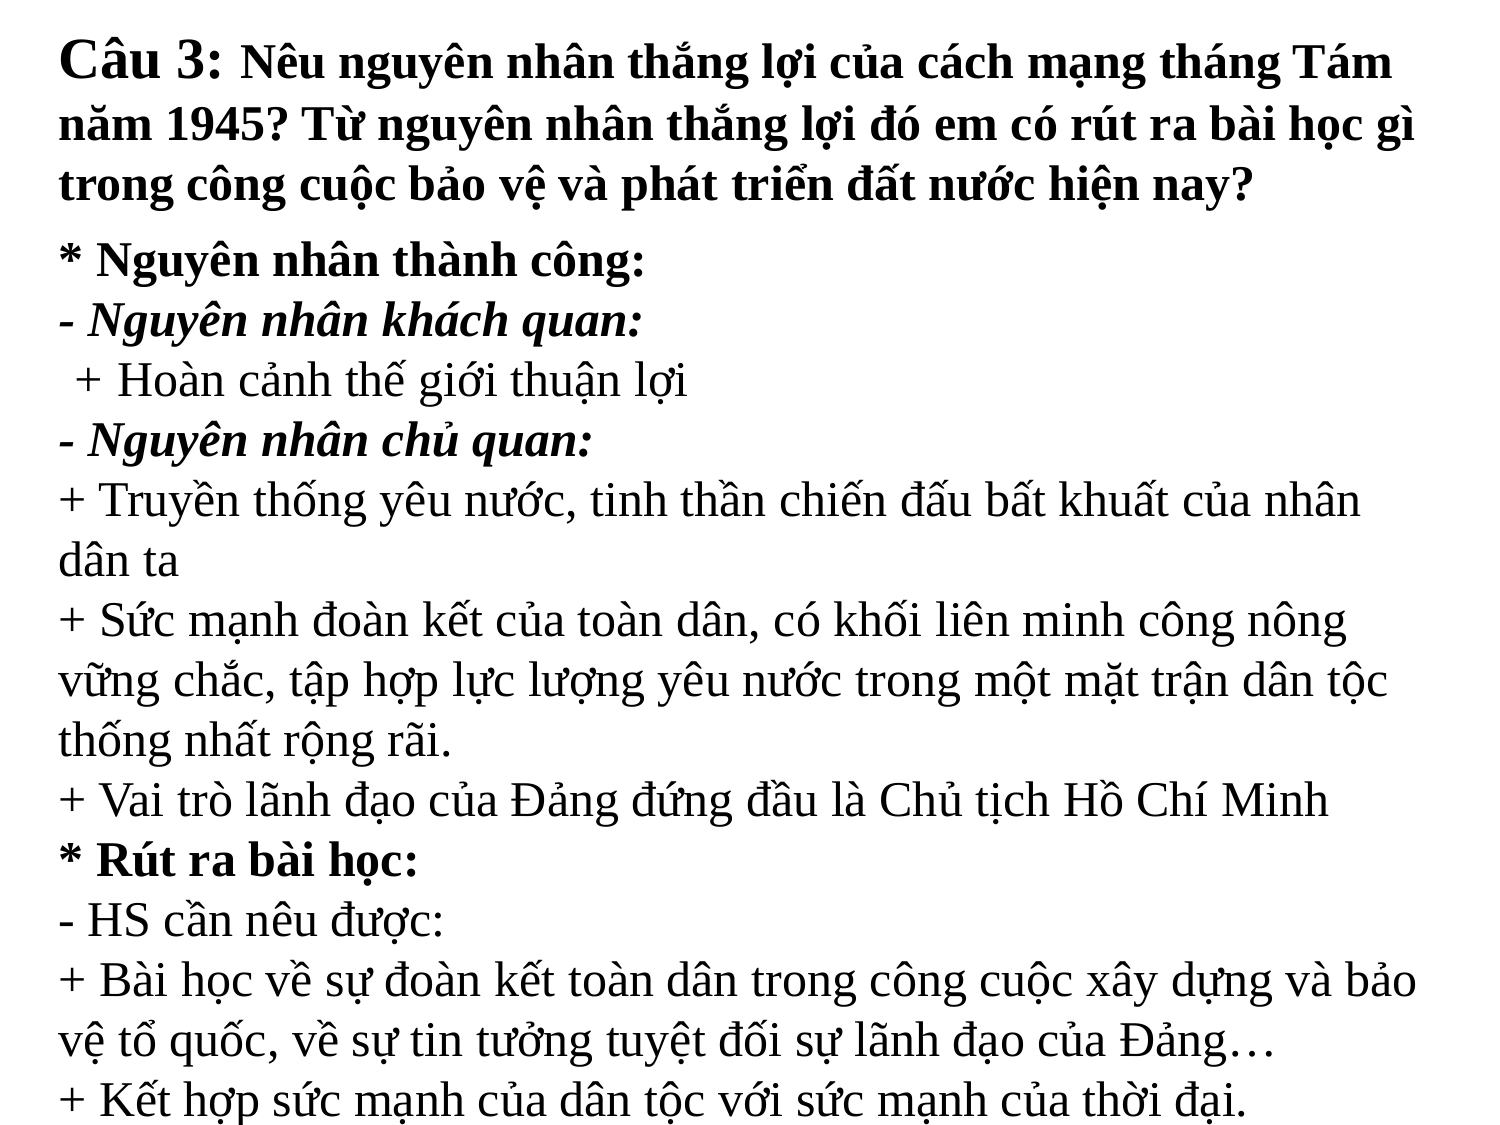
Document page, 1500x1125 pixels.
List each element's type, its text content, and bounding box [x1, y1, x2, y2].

text_box Câu 3: Nêu nguyên nhân thắng lợi của cách mạng tháng Tám năm 1945? Từ nguyên nhân thắng lợi đó em có rút ra bài học gì trong công cuộc bảo vệ và phát triển đất nước hiện nay? [43, 12, 1457, 218]
text_box * Nguyên nhân thành công: - Nguyên nhân khách quan: + Hoàn cảnh thế giới thuận lợi - Nguyên nhân chủ quan: + Truyền thống yêu nước, tinh thần chiến đấu bất khuất của nhân dân ta + Sức mạnh đoàn kết của toàn dân, có khối liên minh công nông vững chắc, tập hợp lực lượng yêu nước trong một mặt trận dân tộc thống nhất rộng rãi. + Vai trò lãnh đạo của Đảng đứng đầu là Chủ tịch Hồ Chí Minh * Rút ra bài học: - HS cần nêu được: + Bài học về sự đoàn kết toàn dân trong công cuộc xây dựng và bảo vệ tổ quốc, về sự tin tưởng tuyệt đối sự lãnh đạo của Đảng… + Kết hợp sức mạnh của dân tộc với sức mạnh của thời đại. [43, 219, 1457, 1125]
